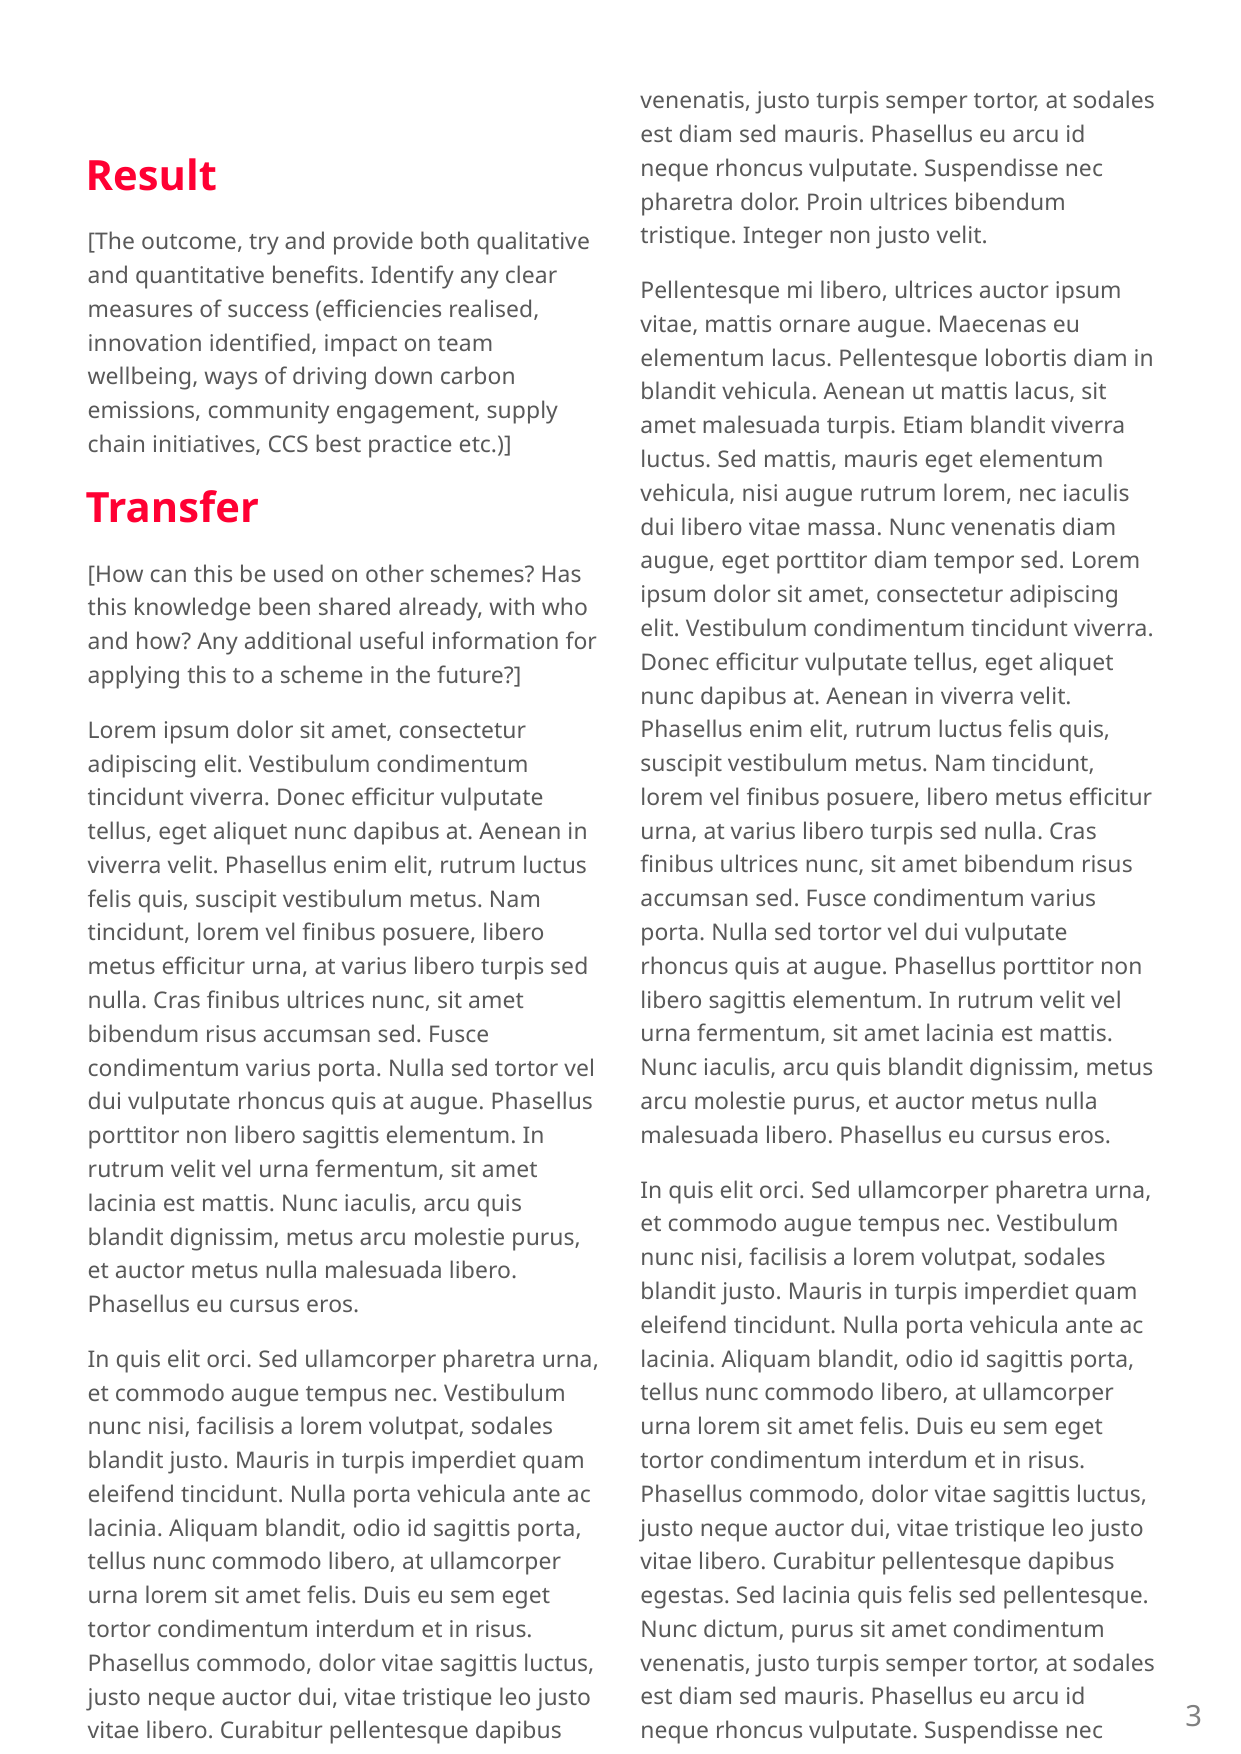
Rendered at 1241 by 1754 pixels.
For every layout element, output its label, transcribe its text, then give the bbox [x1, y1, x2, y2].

list Result [The outcome, try and provide both qualitative and quantitative benefits. Identify any clear measures of success (efficiencies realised, innovation identified, impact on team wellbeing, ways of driving down carbon emissions, community engagement, supply chain initiatives, CCS best practice etc.)] Transfer [How can this be used on other schemes? Has this knowledge been shared already, with who and how? Any additional useful information for applying this to a scheme in the future?] Lorem ipsum dolor sit amet, consectetur adipiscing elit. Vestibulum condimentum tincidunt viverra. Donec efficitur vulputate tellus, eget aliquet nunc dapibus at. Aenean in viverra velit. Phasellus enim elit, rutrum luctus felis quis, suscipit vestibulum metus. Nam tincidunt, lorem vel finibus posuere, libero metus efficitur urna, at varius libero turpis sed nulla. Cras finibus ultrices nunc, sit amet bibendum risus accumsan sed. Fusce condimentum varius porta. Nulla sed tortor vel dui vulputate rhoncus quis at augue. Phasellus porttitor non libero sagittis elementum. In rutrum velit vel urna fermentum, sit amet lacinia est mattis. Nunc iaculis, arcu quis blandit dignissim, metus arcu molestie purus, et auctor metus nulla malesuada libero. Phasellus eu cursus eros. In quis elit orci. Sed ullamcorper pharetra urna, et commodo augue tempus nec. Vestibulum nunc nisi, facilisis a lorem volutpat, sodales blandit justo. Mauris in turpis imperdiet quam eleifend tincidunt. Nulla porta vehicula ante ac lacinia. Aliquam blandit, odio id sagittis porta, tellus nunc commodo libero, at ullamcorper urna lorem sit amet felis. Duis eu sem eget tortor condimentum interdum et in risus. Phasellus commodo, dolor vitae sagittis luctus, justo neque auctor dui, vitae tristique leo justo vitae libero. Curabitur pellentesque dapibus egestas. Sed lacinia quis felis sed pellentesque. Nunc dictum, purus sit amet condimentum venenatis, justo turpis semper tortor, at sodales est diam sed mauris. Phasellus eu arcu id neque rhoncus vulputate. Suspendisse nec pharetra dolor. Proin ultrices bibendum tristique. Integer non justo velit. Pellentesque mi libero, ultrices auctor ipsum vitae, mattis ornare augue. Maecenas eu elementum lacus. Pellentesque lobortis diam in blandit vehicula. Aenean ut mattis lacus, sit amet malesuada turpis. Etiam blandit viverra luctus. Sed mattis, mauris eget elementum vehicula, nisi augue rutrum lorem, nec iaculis dui libero vitae massa. Nunc venenatis diam augue, eget porttitor diam tempor sed. Lorem ipsum dolor sit amet, consectetur adipiscing elit. Vestibulum condimentum tincidunt viverra. Donec efficitur vulputate tellus, eget aliquet nunc dapibus at. Aenean in viverra velit. Phasellus enim elit, rutrum luctus felis quis, suscipit vestibulum metus. Nam tincidunt, lorem vel finibus posuere, libero metus efficitur urna, at varius libero turpis sed nulla. Cras finibus ultrices nunc, sit amet bibendum risus accumsan sed. Fusce condimentum varius porta. Nulla sed tortor vel dui vulputate rhoncus quis at augue. Phasellus porttitor non libero sagittis elementum. In rutrum velit vel urna fermentum, sit amet lacinia est mattis. Nunc iaculis, arcu quis blandit dignissim, metus arcu molestie purus, et auctor metus nulla malesuada libero. Phasellus eu cursus eros. In quis elit orci. Sed ullamcorper pharetra urna, et commodo augue tempus nec. Vestibulum nunc nisi, facilisis a lorem volutpat, sodales blandit justo. Mauris in turpis imperdiet quam eleifend tincidunt. Nulla porta vehicula ante ac lacinia. Aliquam blandit, odio id sagittis porta, tellus nunc commodo libero, at ullamcorper urna lorem sit amet felis. Duis eu sem eget tortor condimentum interdum et in risus. Phasellus commodo, dolor vitae sagittis luctus, justo neque auctor dui, vitae tristique leo justo vitae libero. Curabitur pellentesque dapibus egestas. Sed lacinia quis felis sed pellentesque. Nunc dictum, purus sit amet condimentum venenatis, justo turpis semper tortor, at sodales est diam sed mauris. Phasellus eu arcu id neque rhoncus vulputate. Suspendisse nec pharetra dolor. Proin ultrices bibendum tristique. Integer non justo velit. [70, 72, 1171, 1681]
